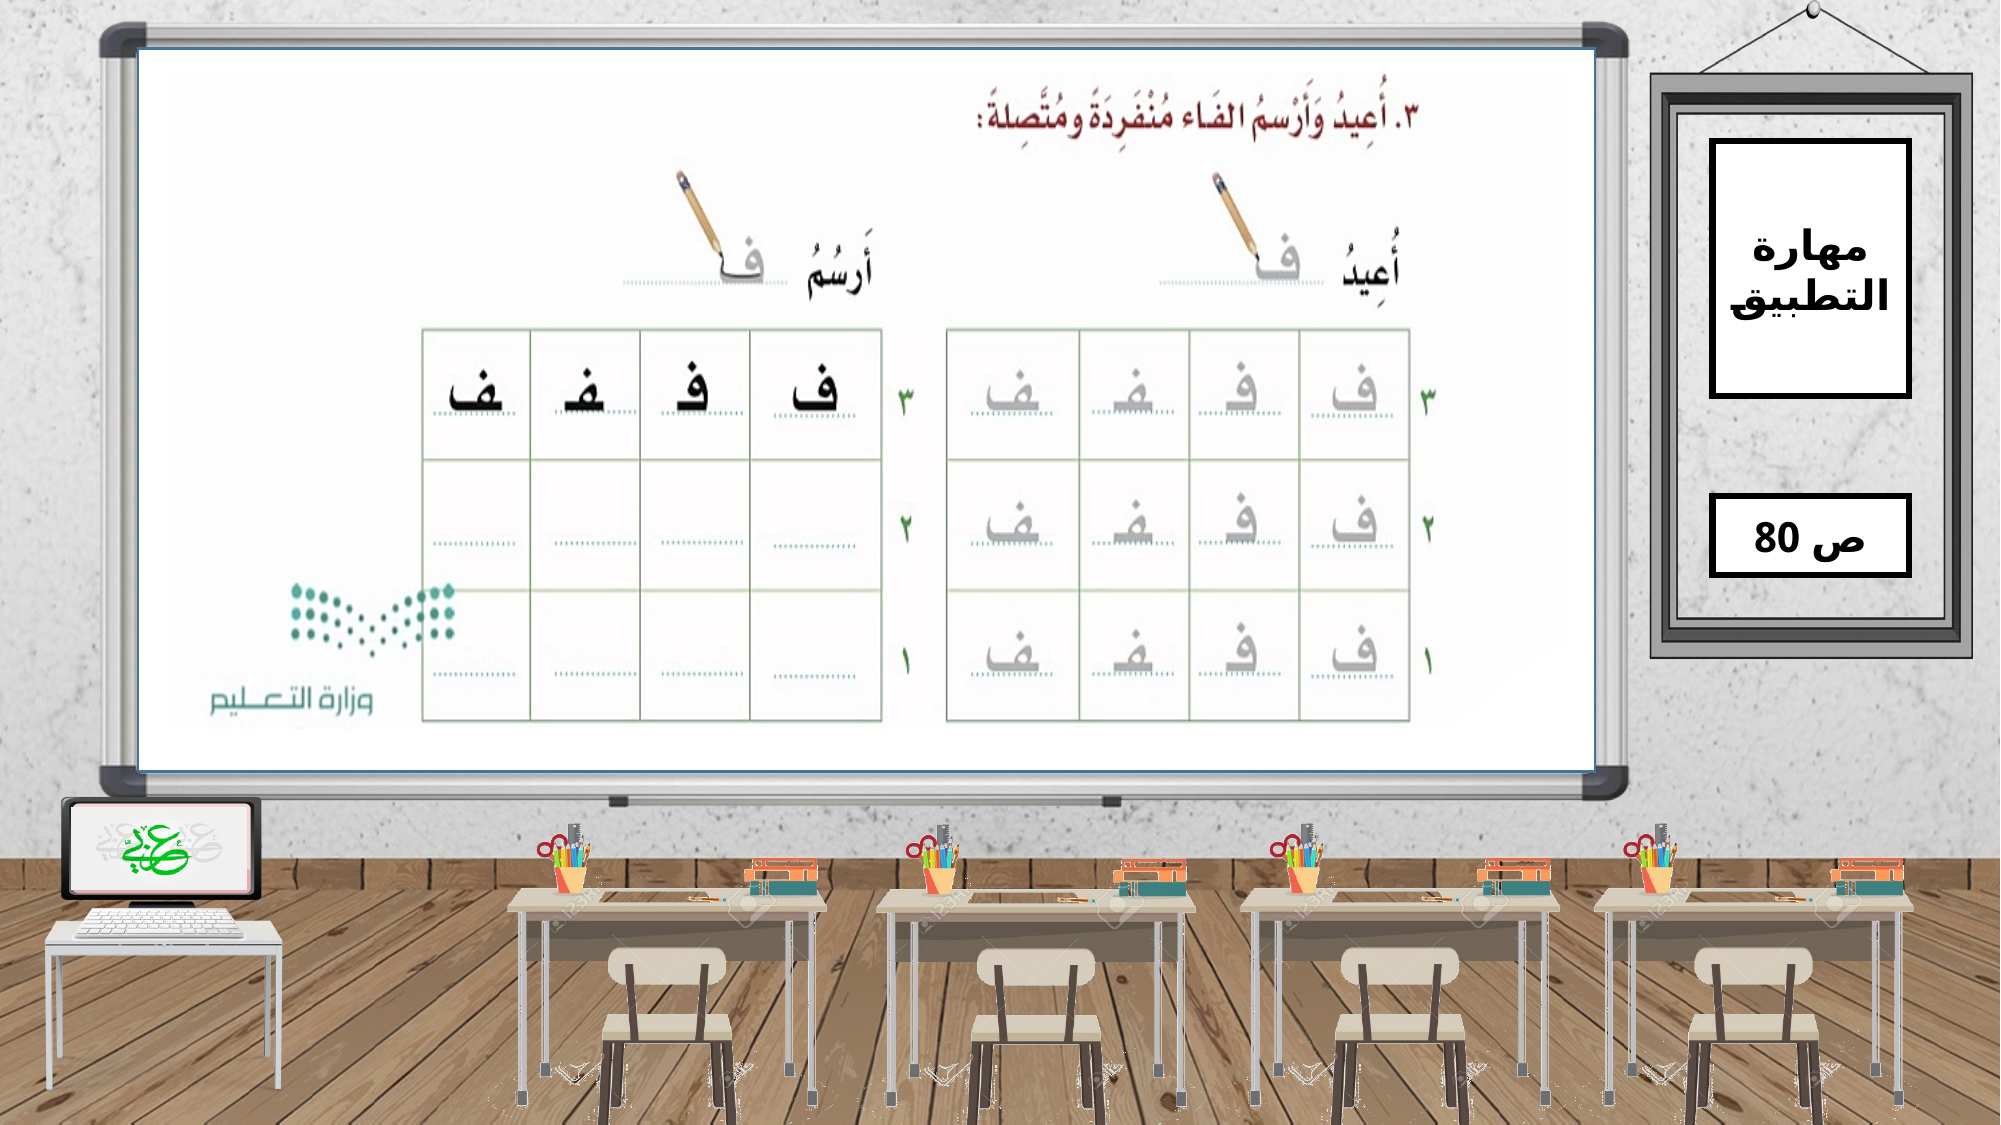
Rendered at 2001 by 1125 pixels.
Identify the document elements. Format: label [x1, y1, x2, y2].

picture [0, 0, 2000, 1125]
picture [163, 72, 1566, 729]
text_box [66, 0, 1637, 839]
